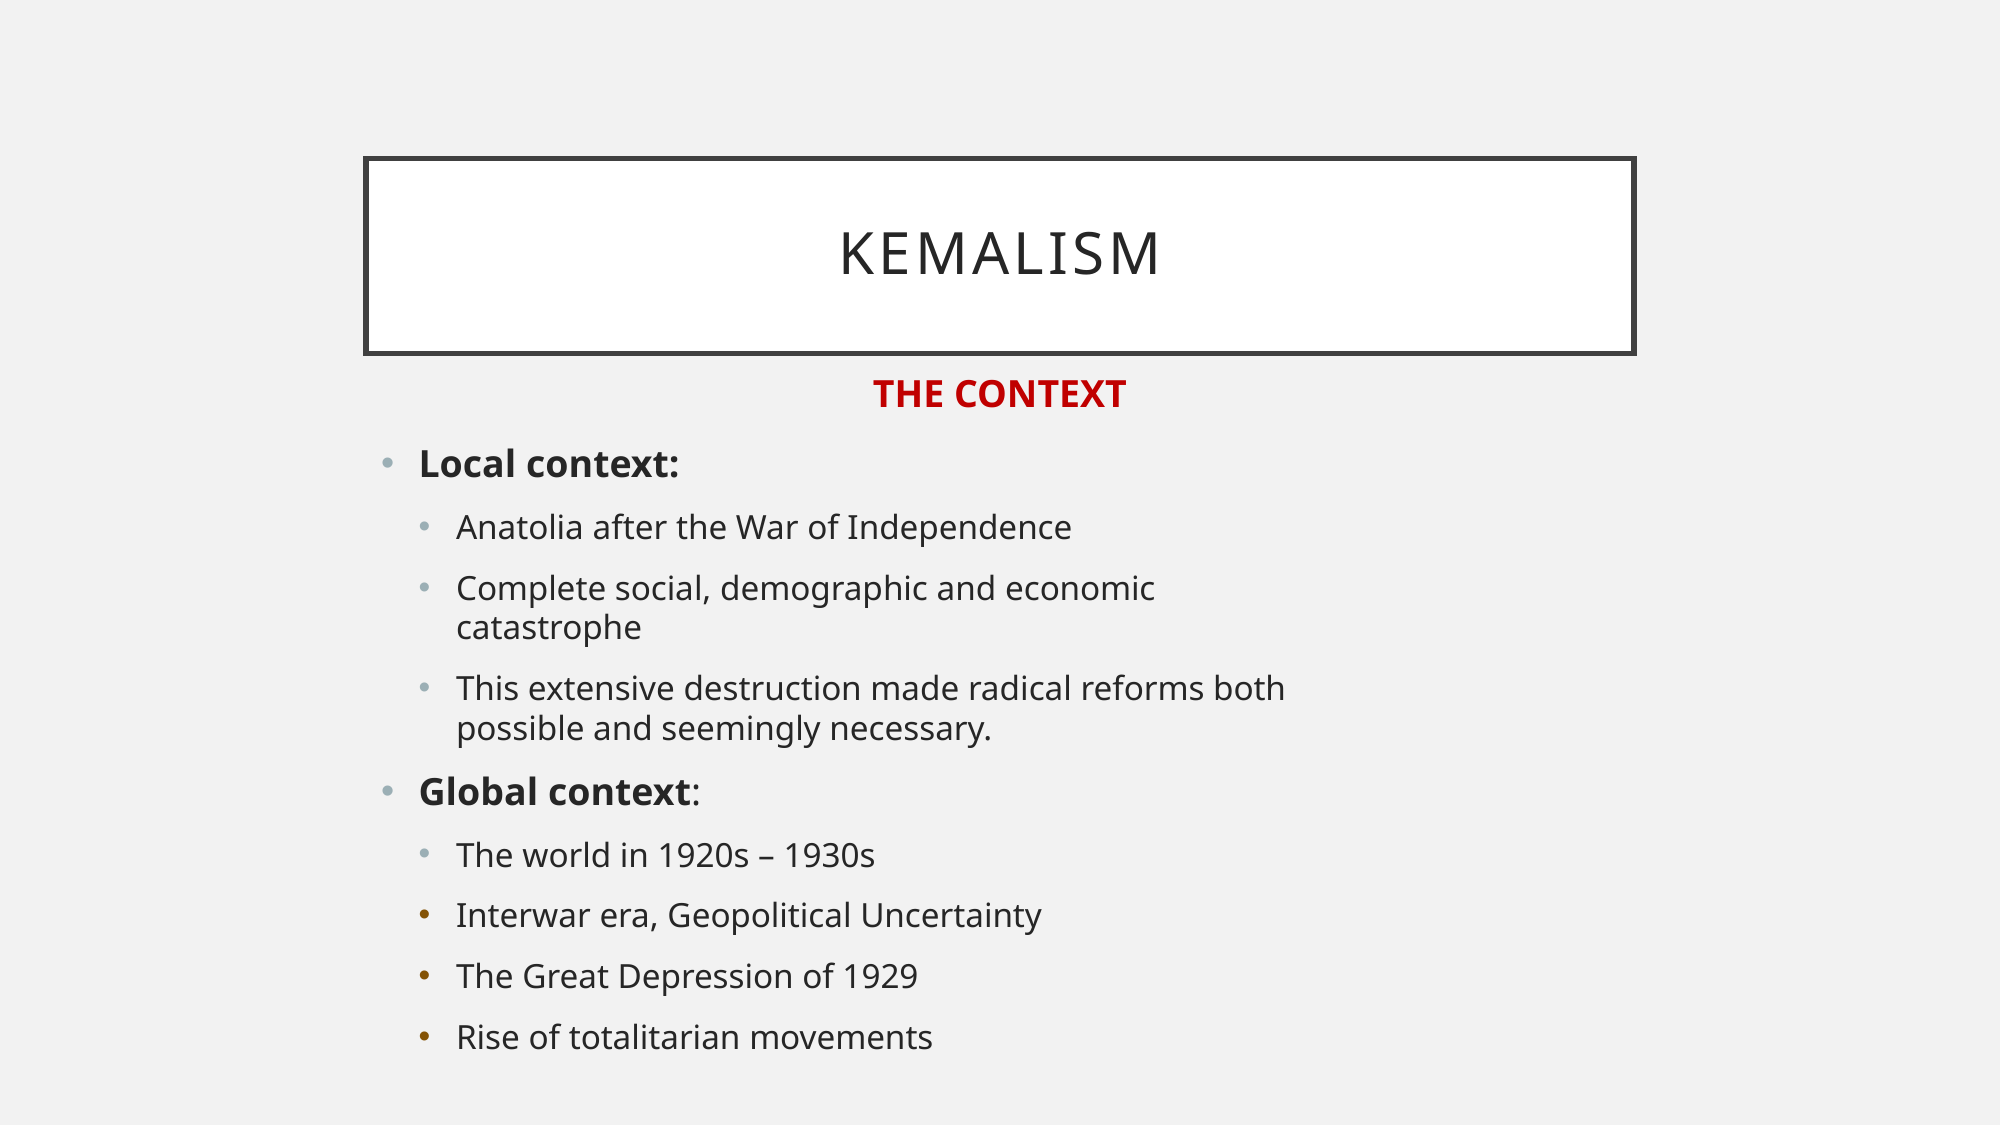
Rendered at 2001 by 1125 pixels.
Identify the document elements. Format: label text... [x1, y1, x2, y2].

list Local context: Anatolia after the War of Independence Complete social, demographic and economic catastrophe This extensive destruction made radical reforms both possible and seemingly necessary. Global context: The world in 1920s – 1930s Interwar era, Geopolitical Uncertainty The Great Depression of 1929 Rise of totalitarian movements [366, 432, 1361, 1067]
title kemalism [363, 156, 1637, 356]
text_box THE CONTEXT [822, 362, 1178, 423]
